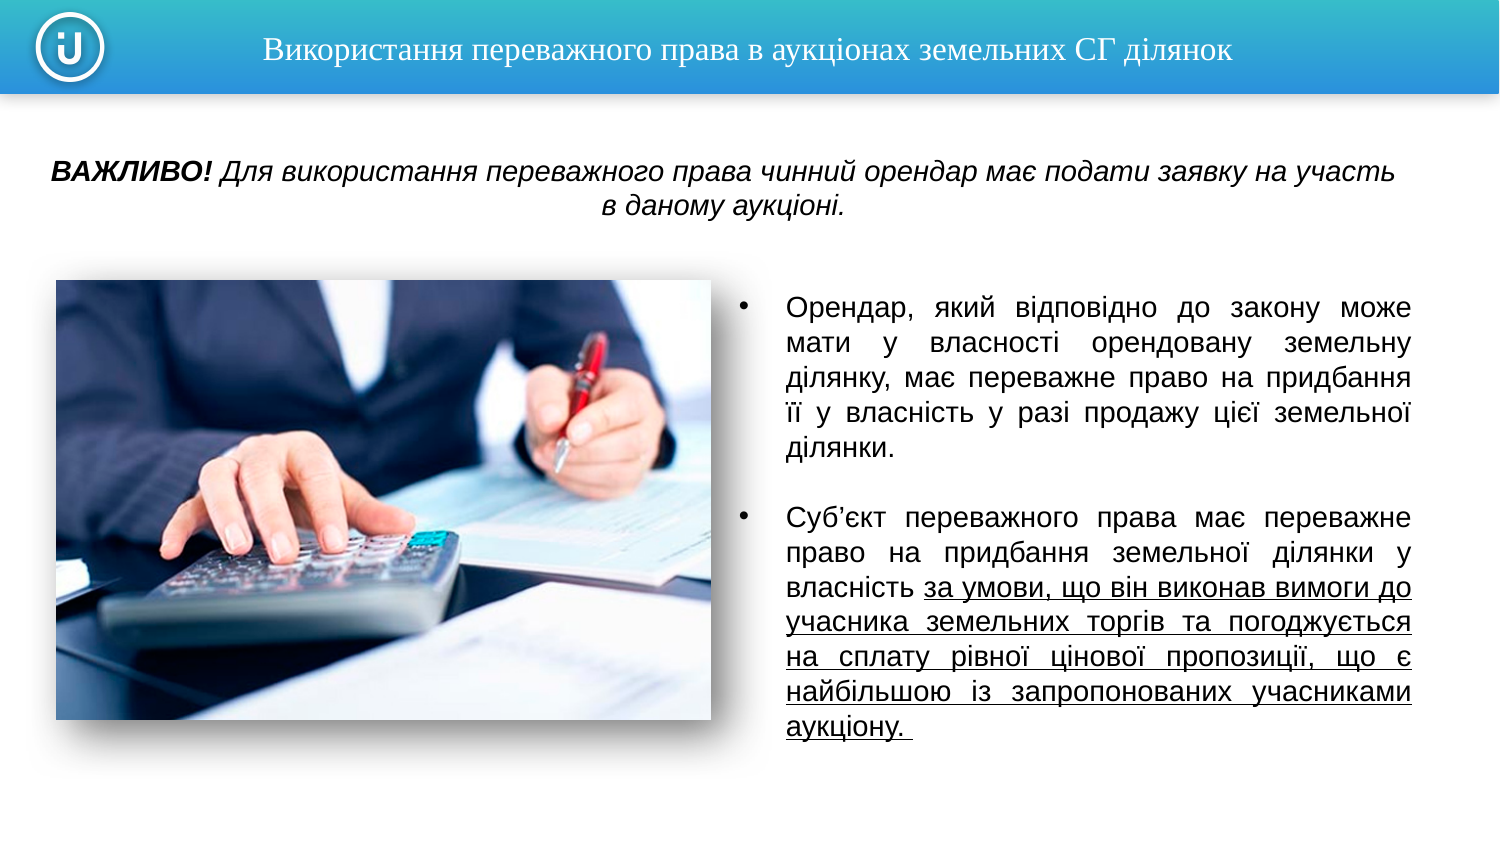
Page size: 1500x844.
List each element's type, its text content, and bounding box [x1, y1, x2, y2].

text_box ВАЖЛИВО! Для використання переважного права чинний орендар має подати заявку на участь в даному аукціоні. [35, 144, 1414, 230]
picture [34, 12, 108, 82]
text_box Використання переважного права в аукціонах земельних СГ ділянок [0, 0, 1499, 94]
text_box Орендар, який відповідно до закону може мати у власності орендовану земельну ділянку, має переважне право на придбання її у власність у разі продажу цієї земельної ділянки. Суб’єкт переважного права має переважне право на придбання земельної ділянки у власність за умови, що він виконав вимоги до учасника земельних торгів та погоджується на сплату рівної цінової пропозиції, що є найбільшою із запропонованих учасниками аукціону. [743, 280, 1428, 750]
picture [56, 280, 711, 721]
